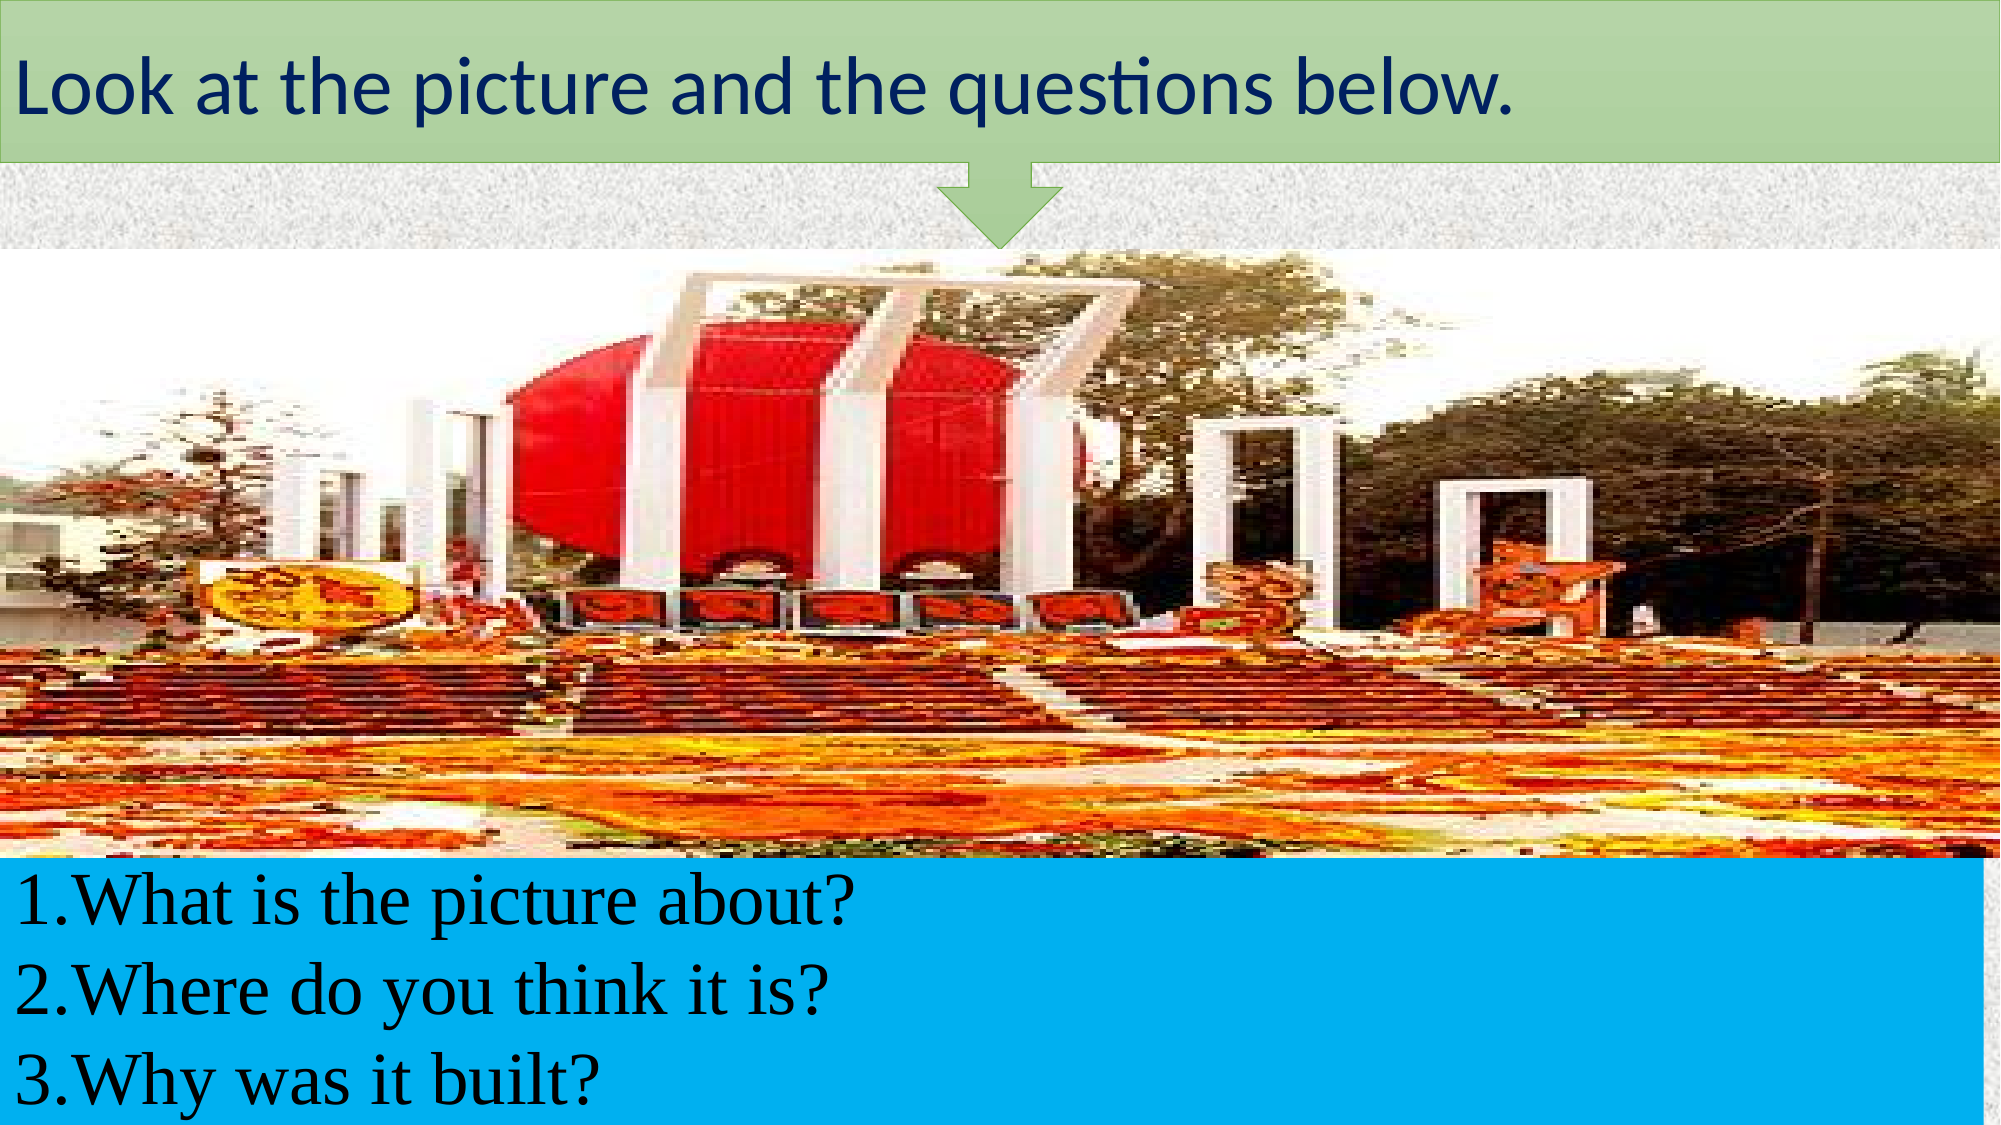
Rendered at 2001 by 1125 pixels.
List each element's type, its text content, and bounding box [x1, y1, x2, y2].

text_box What is the picture about? Where do you think it is? Why was it built? [0, 858, 1984, 1125]
picture [0, 0, 2001, 1125]
text_box Look at the picture and the questions below. [0, 0, 2000, 249]
